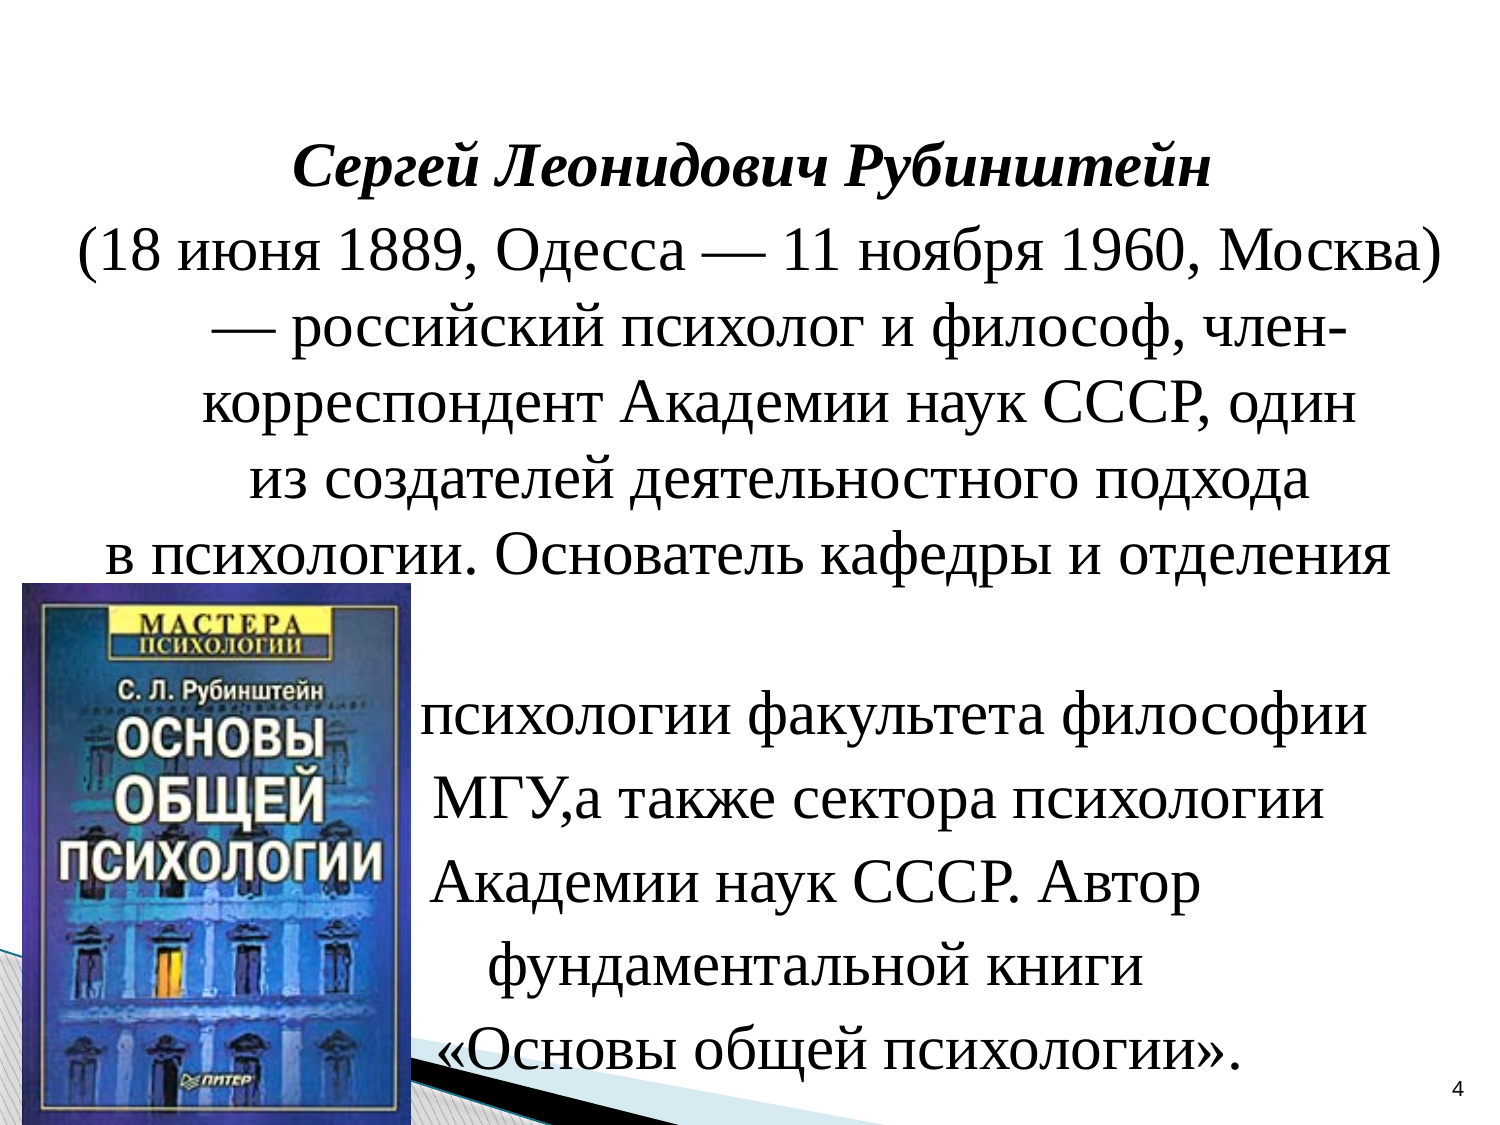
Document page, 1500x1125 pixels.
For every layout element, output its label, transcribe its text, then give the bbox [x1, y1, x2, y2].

list Сергей Леонидович Рубинштейн (18 июня 1889, Одесса — 11 ноября 1960, Москва) — российский психолог и философ, член-корреспондент Академии наук СССР, один из создателей деятельностного подхода в психологии. Основатель кафедры и отделения психологии факультета философии МГУ,а также сектора психологии Академии наук СССР. Автор фундаментальной книги «Основы общей психологии». [30, 22, 1475, 1096]
picture [22, 583, 411, 1125]
slide_number 4 [1418, 1051, 1479, 1112]
